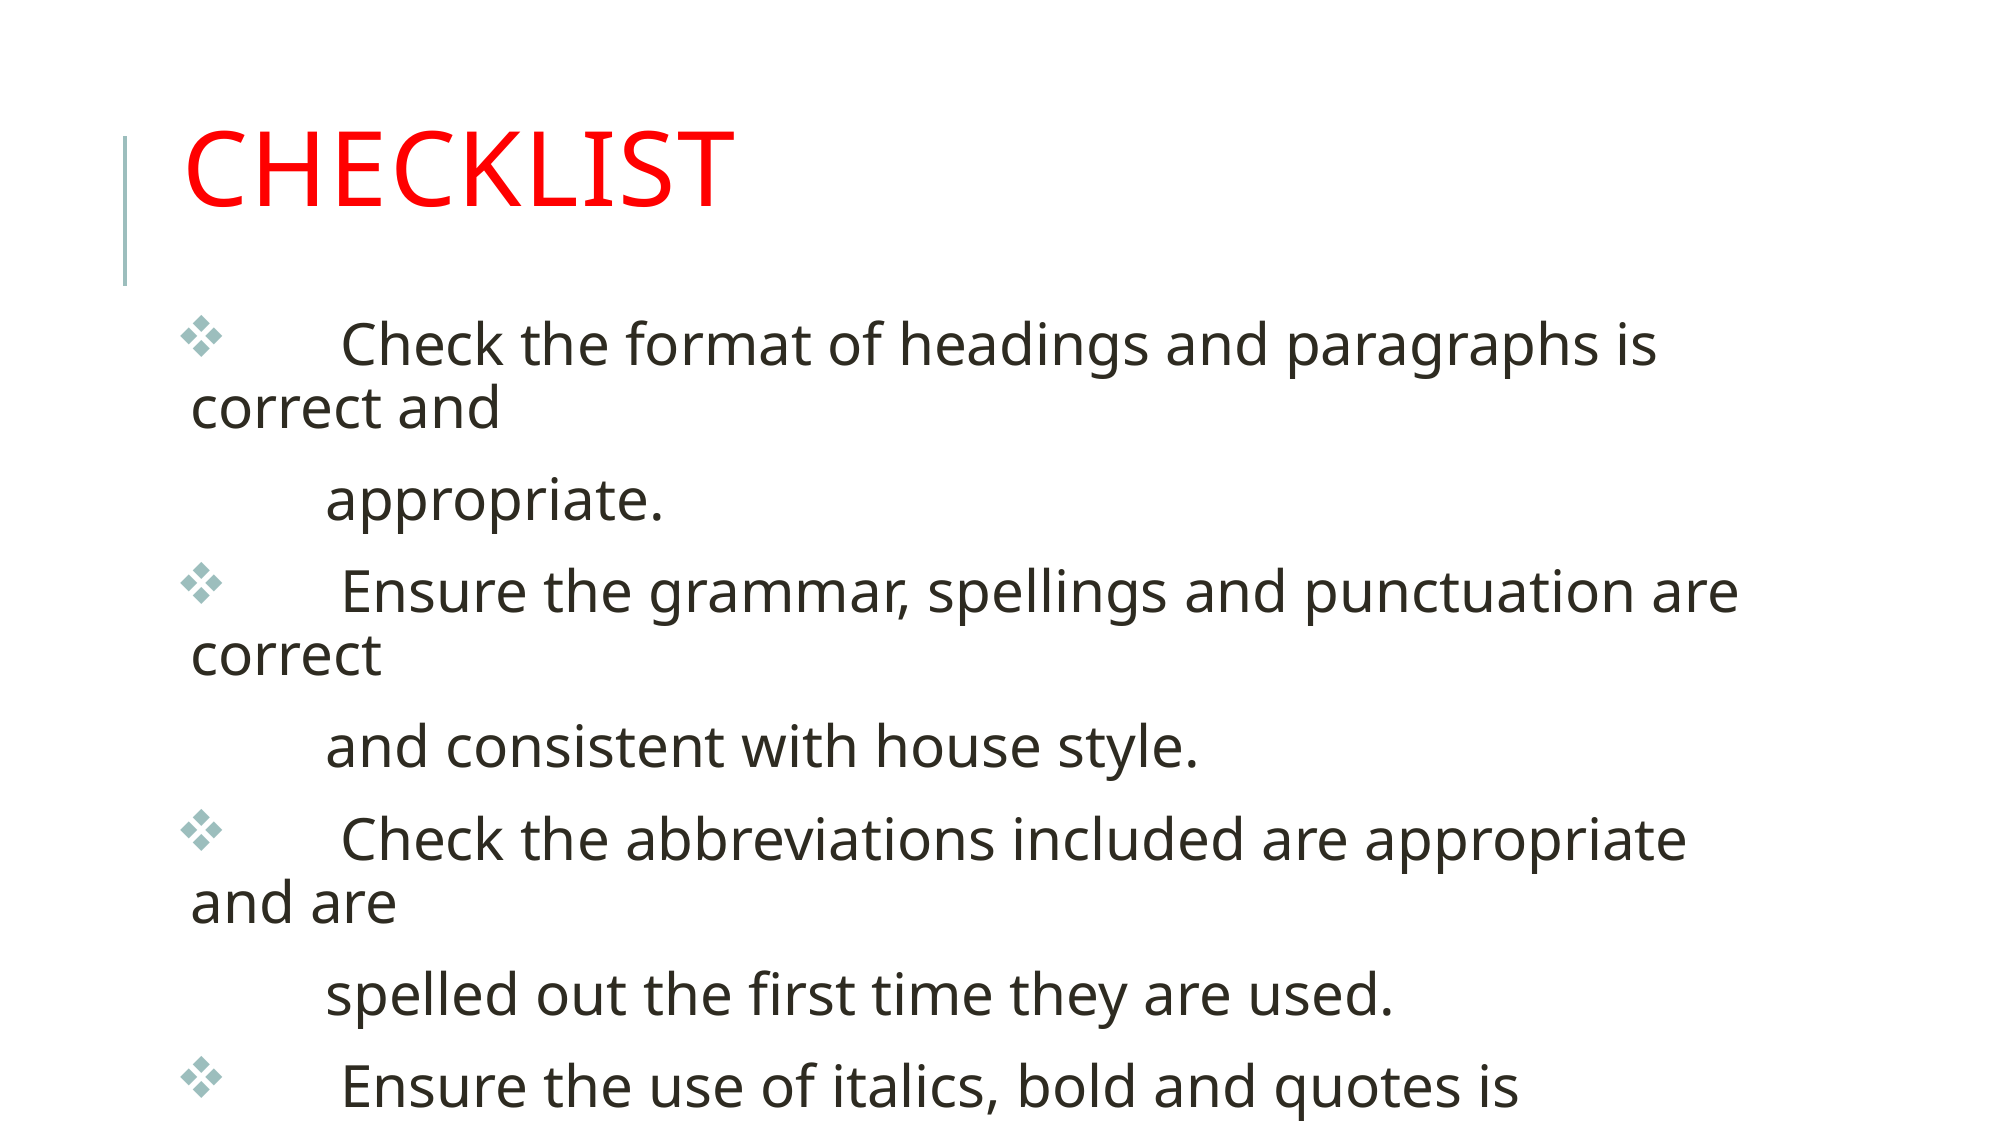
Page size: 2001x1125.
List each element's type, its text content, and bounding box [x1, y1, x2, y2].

list Check the format of headings and paragraphs is correct and appropriate. Ensure the grammar, spellings and punctuation are correct and consistent with house style. Check the abbreviations included are appropriate and are spelled out the first time they are used. Ensure the use of italics, bold and quotes is appropriate and not excessive. [168, 307, 1763, 1035]
title Checklist [168, 96, 1763, 258]
